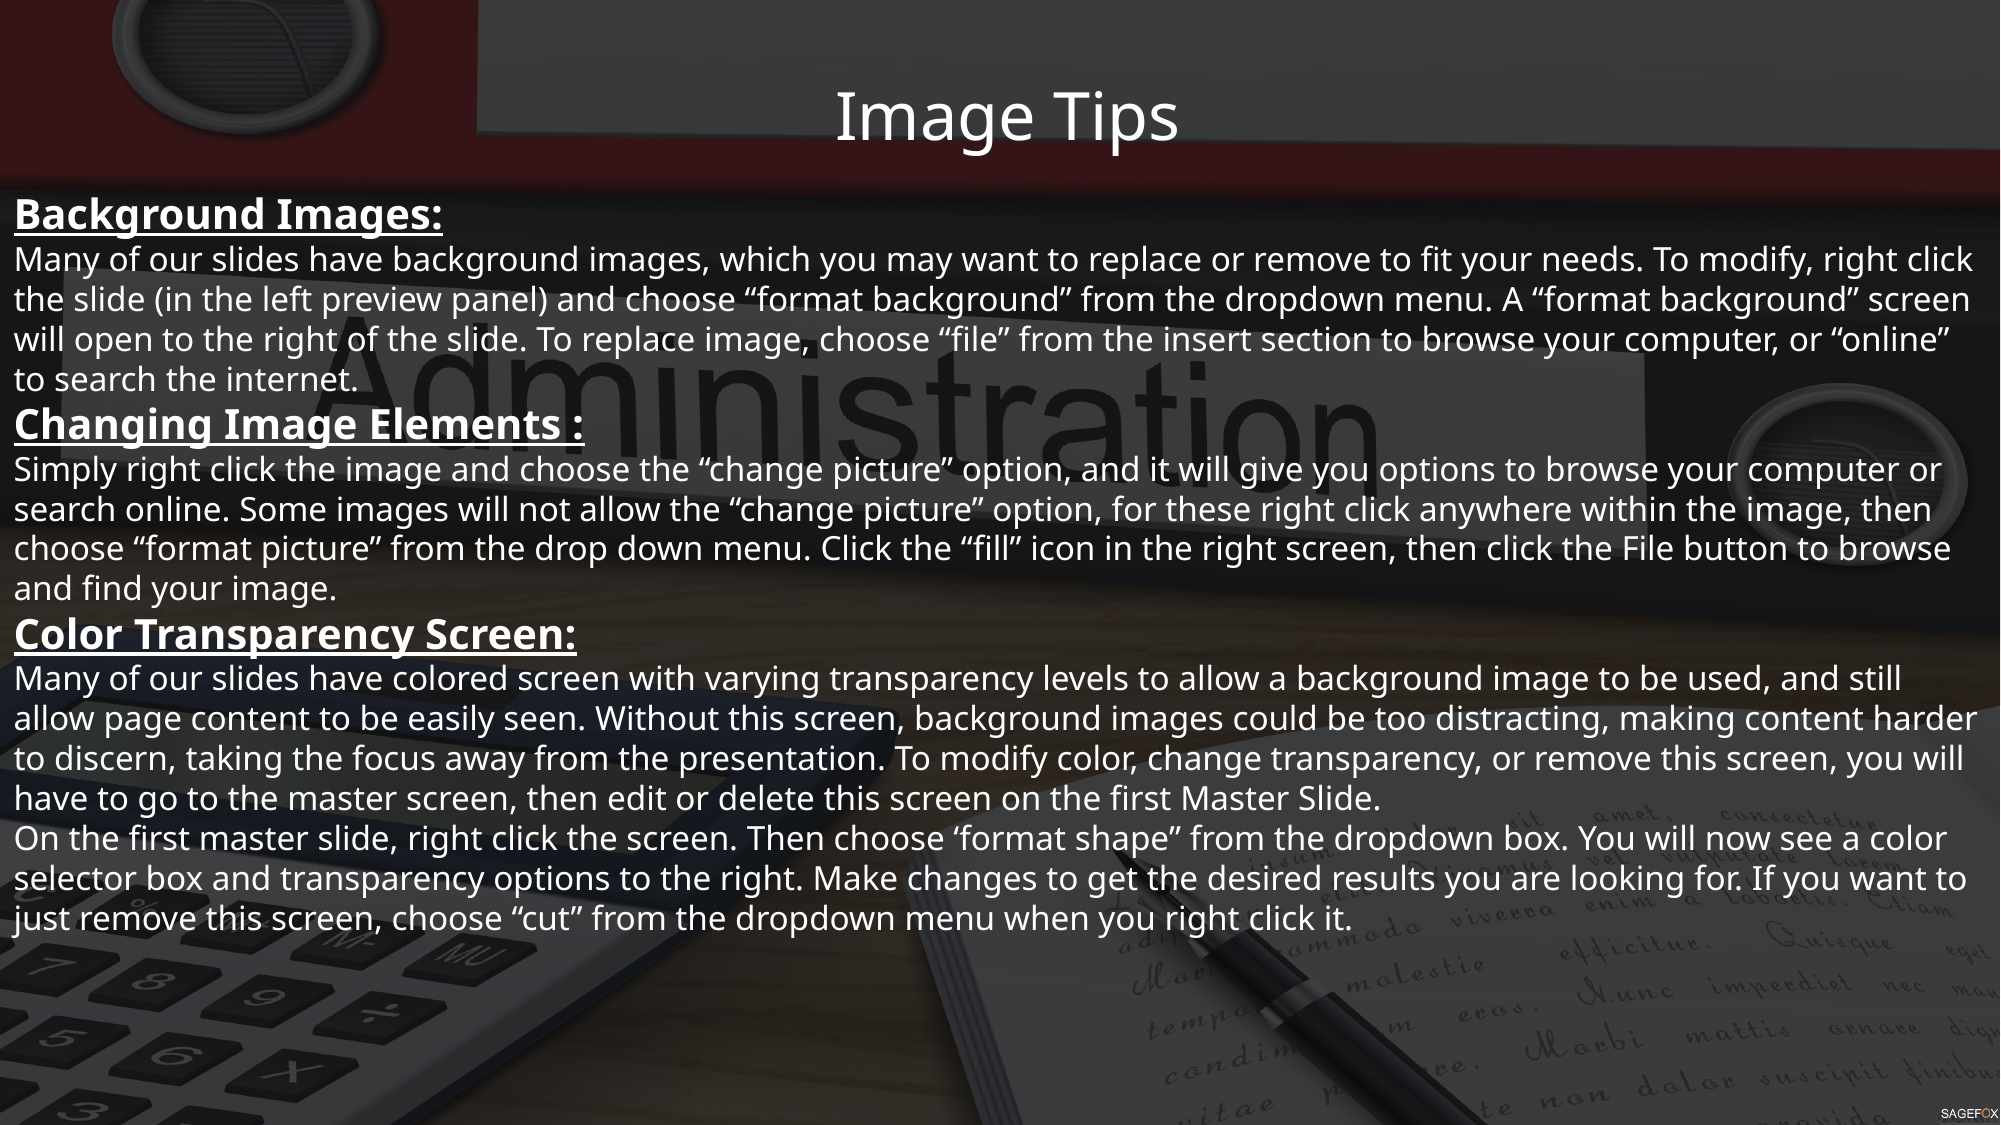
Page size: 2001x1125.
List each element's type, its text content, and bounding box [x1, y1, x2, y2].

title Image Tips [597, 59, 1420, 177]
text_box Background Images: Many of our slides have background images, which you may want to replace or remove to fit your needs. To modify, right click the slide (in the left preview panel) and choose “format background” from the dropdown menu. A “format background” screen will open to the right of the slide. To replace image, choose “file” from the insert section to browse your computer, or “online” to search the internet. Changing Image Elements : Simply right click the image and choose the “change picture” option, and it will give you options to browse your computer or search online. Some images will not allow the “change picture” option, for these right click anywhere within the image, then choose “format picture” from the drop down menu. Click the “fill” icon in the right screen, then click the File button to browse and find your image. Color Transparency Screen: Many of our slides have colored screen with varying transparency levels to allow a background image to be used, and still allow page content to be easily seen. Without this screen, background images could be too distracting, making content harder to discern, taking the focus away from the presentation. To modify color, change transparency, or remove this screen, you will have to go to the master screen, then edit or delete this screen on the first Master Slide. On the first master slide, right click the screen. Then choose ‘format shape” from the dropdown box. You will now see a color selector box and transparency options to the right. Make changes to get the desired results you are looking for. If you want to just remove this screen, choose “cut” from the dropdown menu when you right click it. [0, 0, 2000, 1125]
